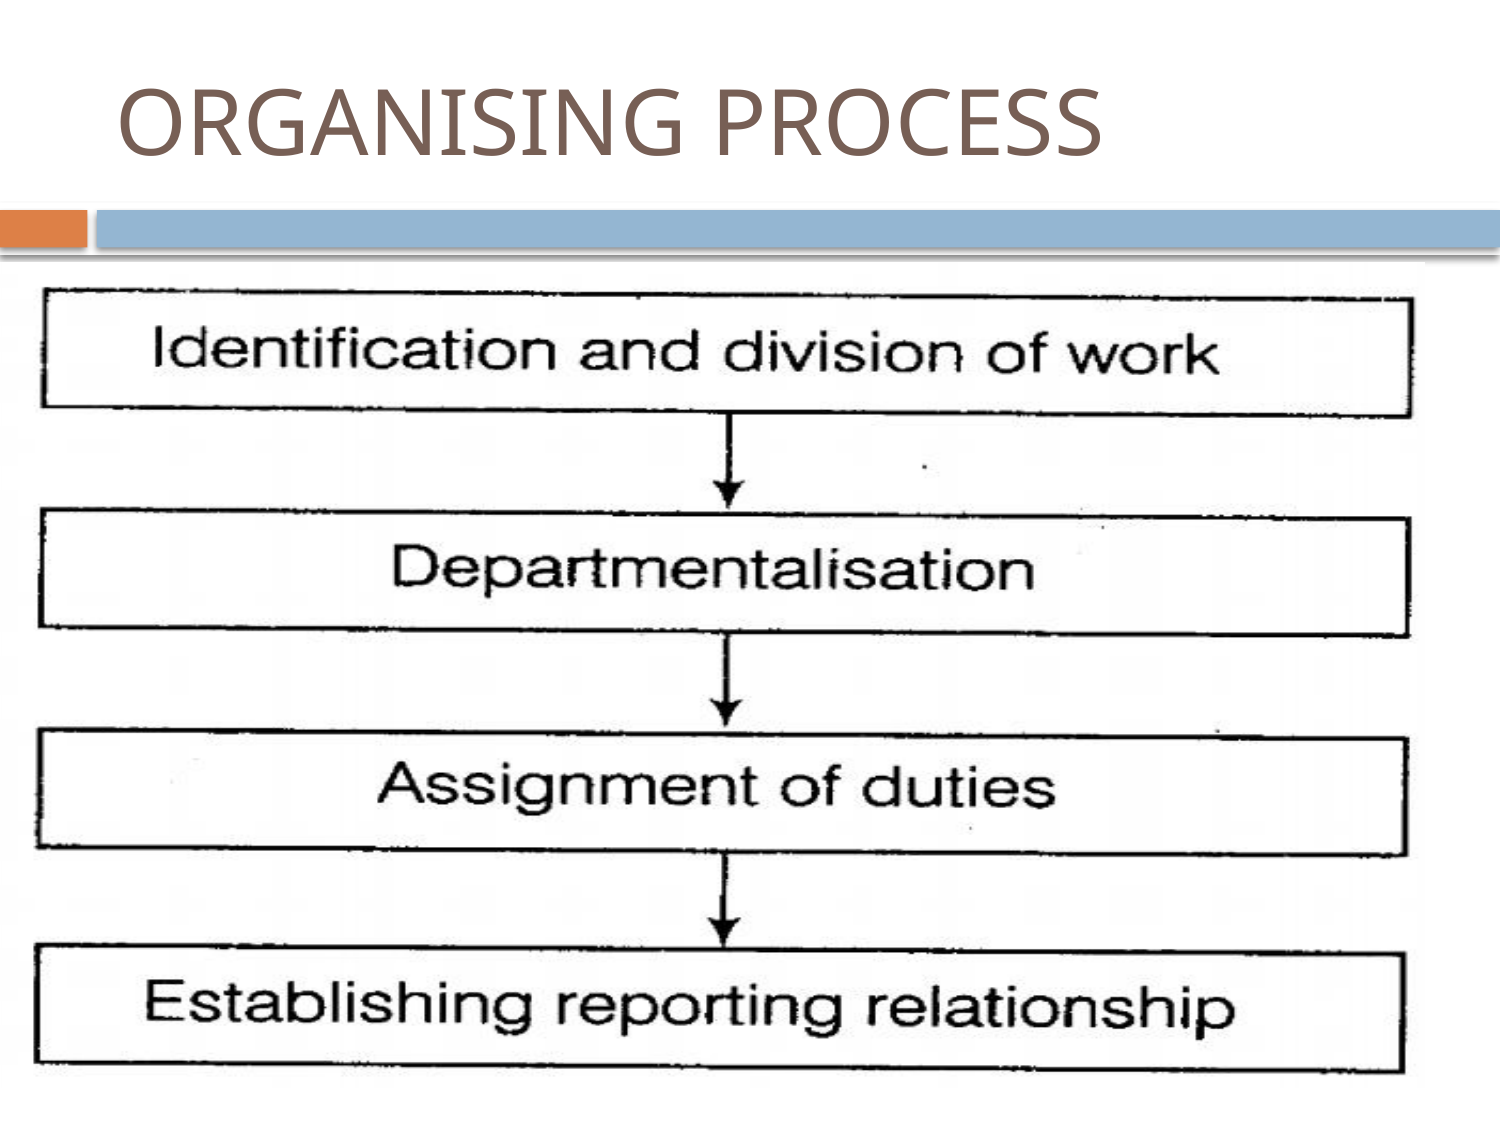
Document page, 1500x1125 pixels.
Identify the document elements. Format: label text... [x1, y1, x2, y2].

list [0, 262, 1426, 1088]
title ORGANISING PROCESS [100, 37, 1438, 200]
